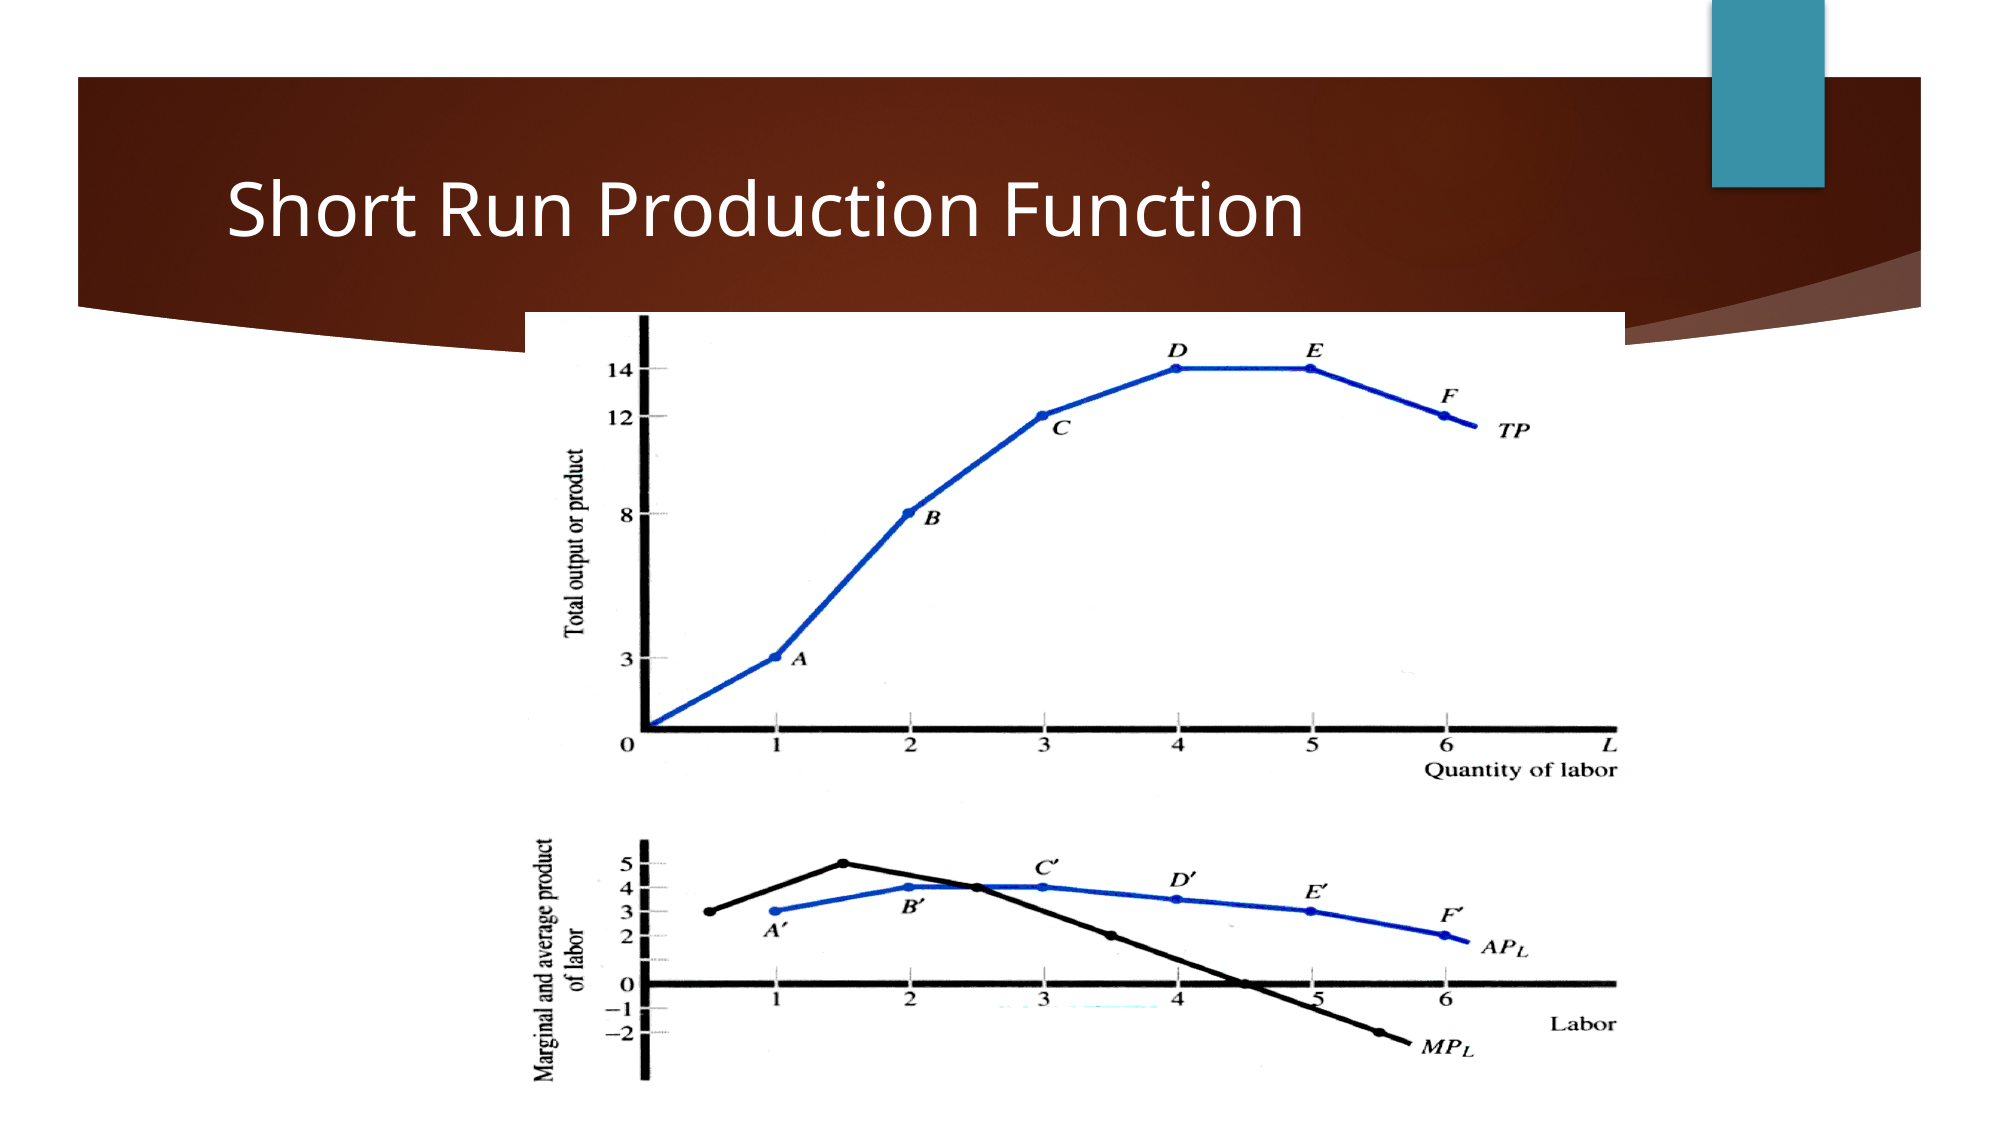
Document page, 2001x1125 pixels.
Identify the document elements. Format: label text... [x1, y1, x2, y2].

title Short Run Production Function [211, 99, 1450, 313]
picture [524, 312, 1626, 1092]
